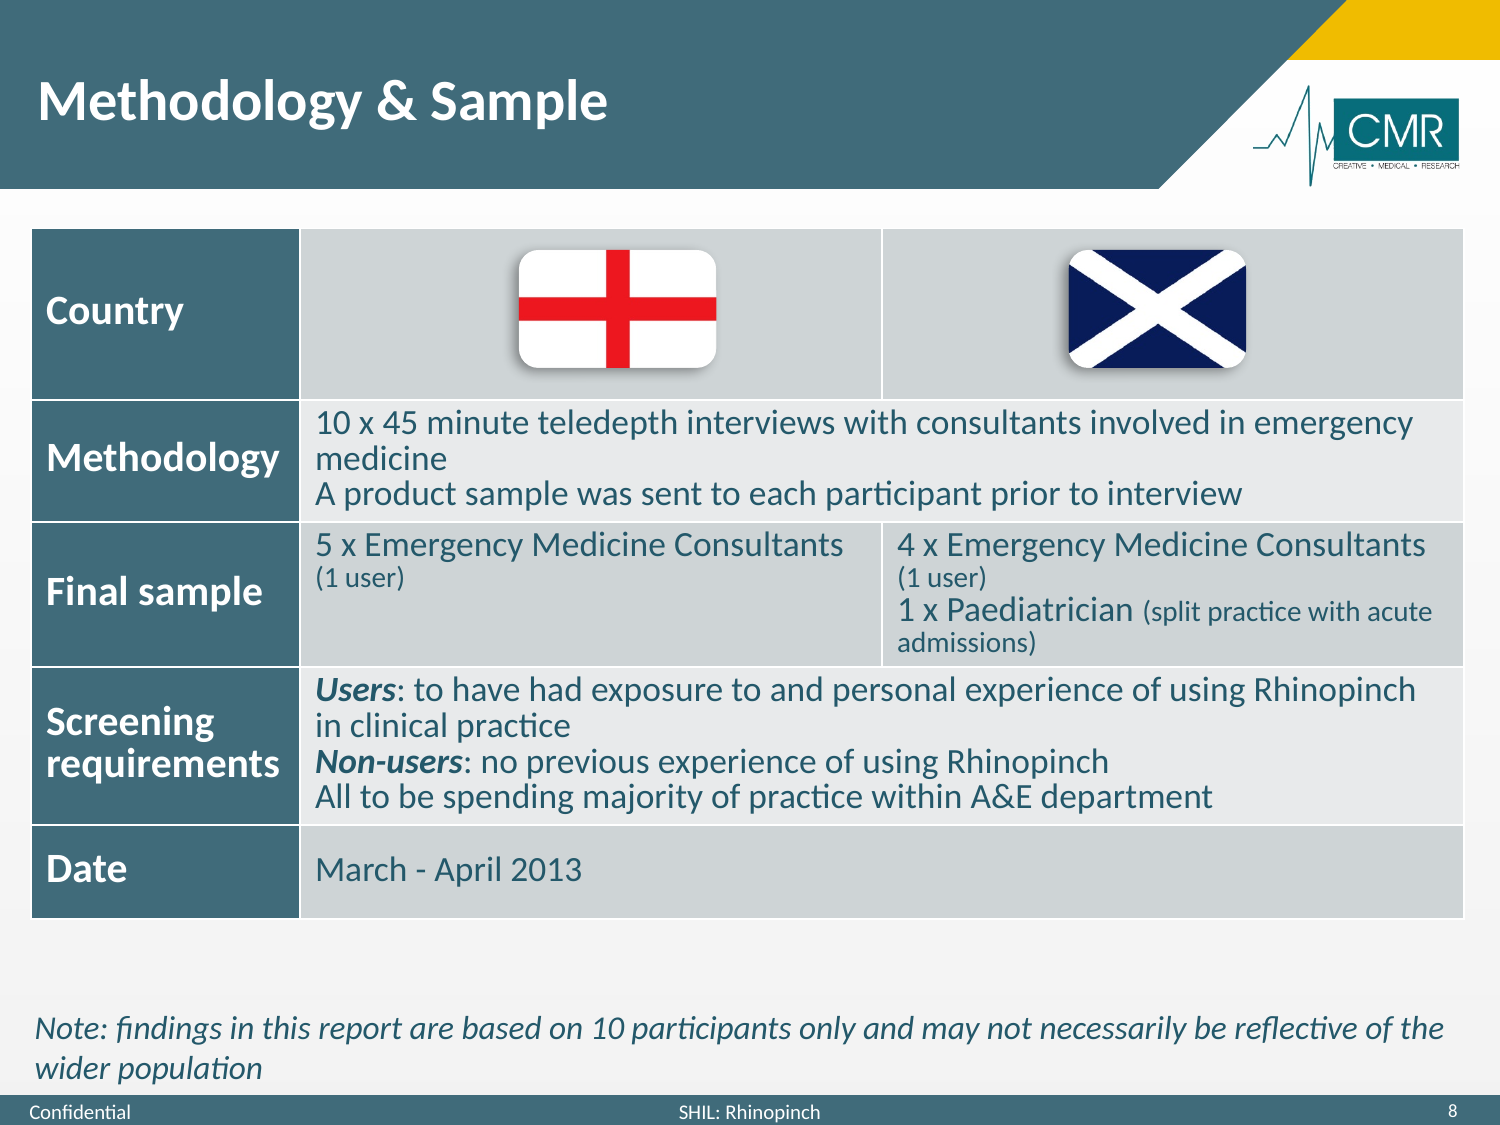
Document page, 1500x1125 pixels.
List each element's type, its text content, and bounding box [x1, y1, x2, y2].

slide_number 8 [1384, 1095, 1458, 1125]
table_header [883, 229, 1463, 399]
text_box Note: findings in this report are based on 10 participants only and may not necessarily be reflective of the wider population [19, 999, 1500, 1094]
table_cell 10 x 45 minute teledepth interviews with consultants involved in emergency medicine A product sample was sent to each participant prior to interview [301, 401, 1463, 521]
table_cell Users: to have had exposure to and personal experience of using Rhinopinch in clinical practice Non-users: no previous experience of using Rhinopinch All to be spending majority of practice within A&E department [301, 668, 1463, 824]
picture [518, 249, 717, 369]
table_header Country [32, 229, 299, 399]
table_header [301, 229, 881, 399]
table_cell Screening requirements [32, 668, 299, 824]
picture [1068, 249, 1247, 369]
table_cell Methodology [32, 401, 299, 521]
table_cell Final sample [32, 523, 299, 666]
picture [1253, 79, 1463, 191]
table_cell 4 x Emergency Medicine Consultants (1 user) 1 x Paediatrician (split practice with acute admissions) [883, 523, 1463, 666]
table_cell 5 x Emergency Medicine Consultants (1 user) [301, 523, 881, 666]
title Methodology & Sample [37, 22, 1192, 172]
table_cell Date [32, 826, 299, 918]
table_cell March - April 2013 [301, 826, 1463, 918]
